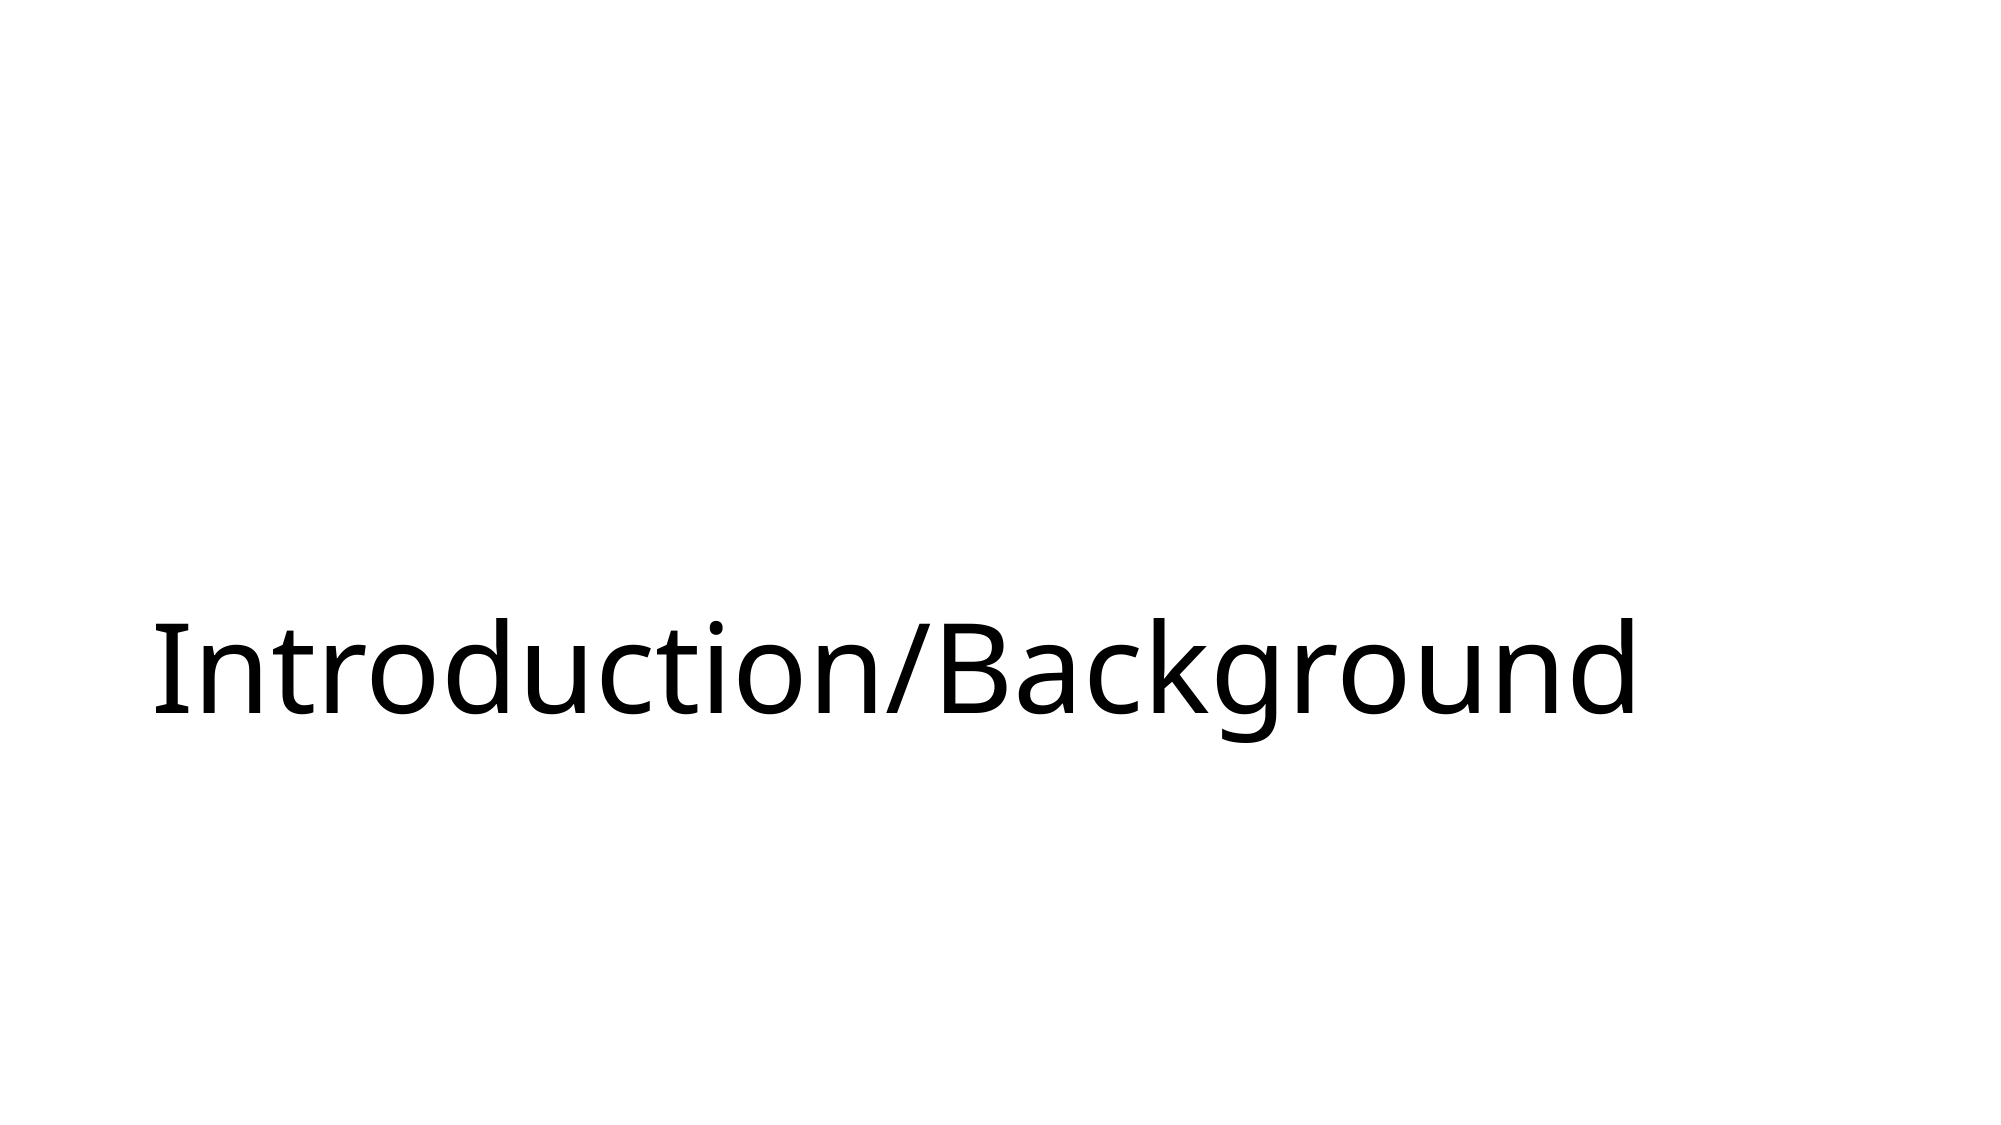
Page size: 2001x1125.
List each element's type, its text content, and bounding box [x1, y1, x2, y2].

title Introduction/Background [136, 280, 1862, 749]
